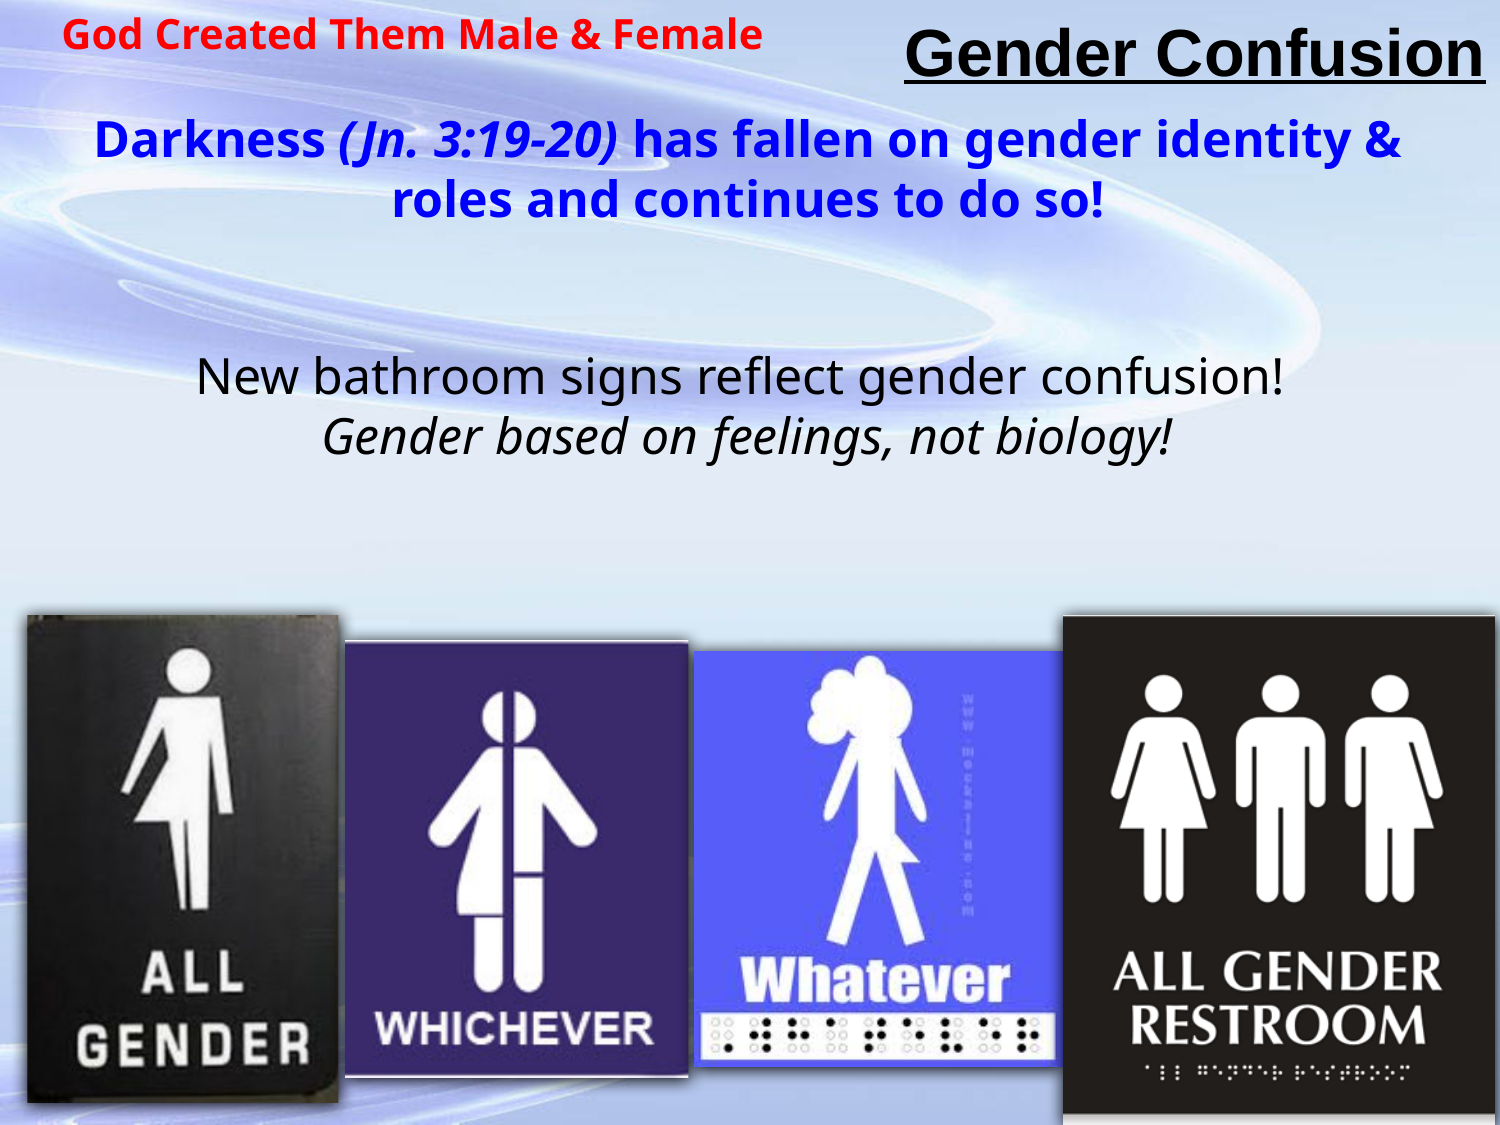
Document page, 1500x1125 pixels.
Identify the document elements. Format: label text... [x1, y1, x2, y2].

picture [0, 100, 1500, 1125]
text_box Darkness (Jn. 3:19-20) has fallen on gender identity & roles and continues to do so! [0, 99, 1498, 235]
footer God Created Them Male & Female [0, 0, 825, 63]
title Gender Confusion [1, 0, 1500, 100]
text_box New bathroom signs reflect gender confusion! Gender based on feelings, not biology! [0, 337, 1498, 473]
